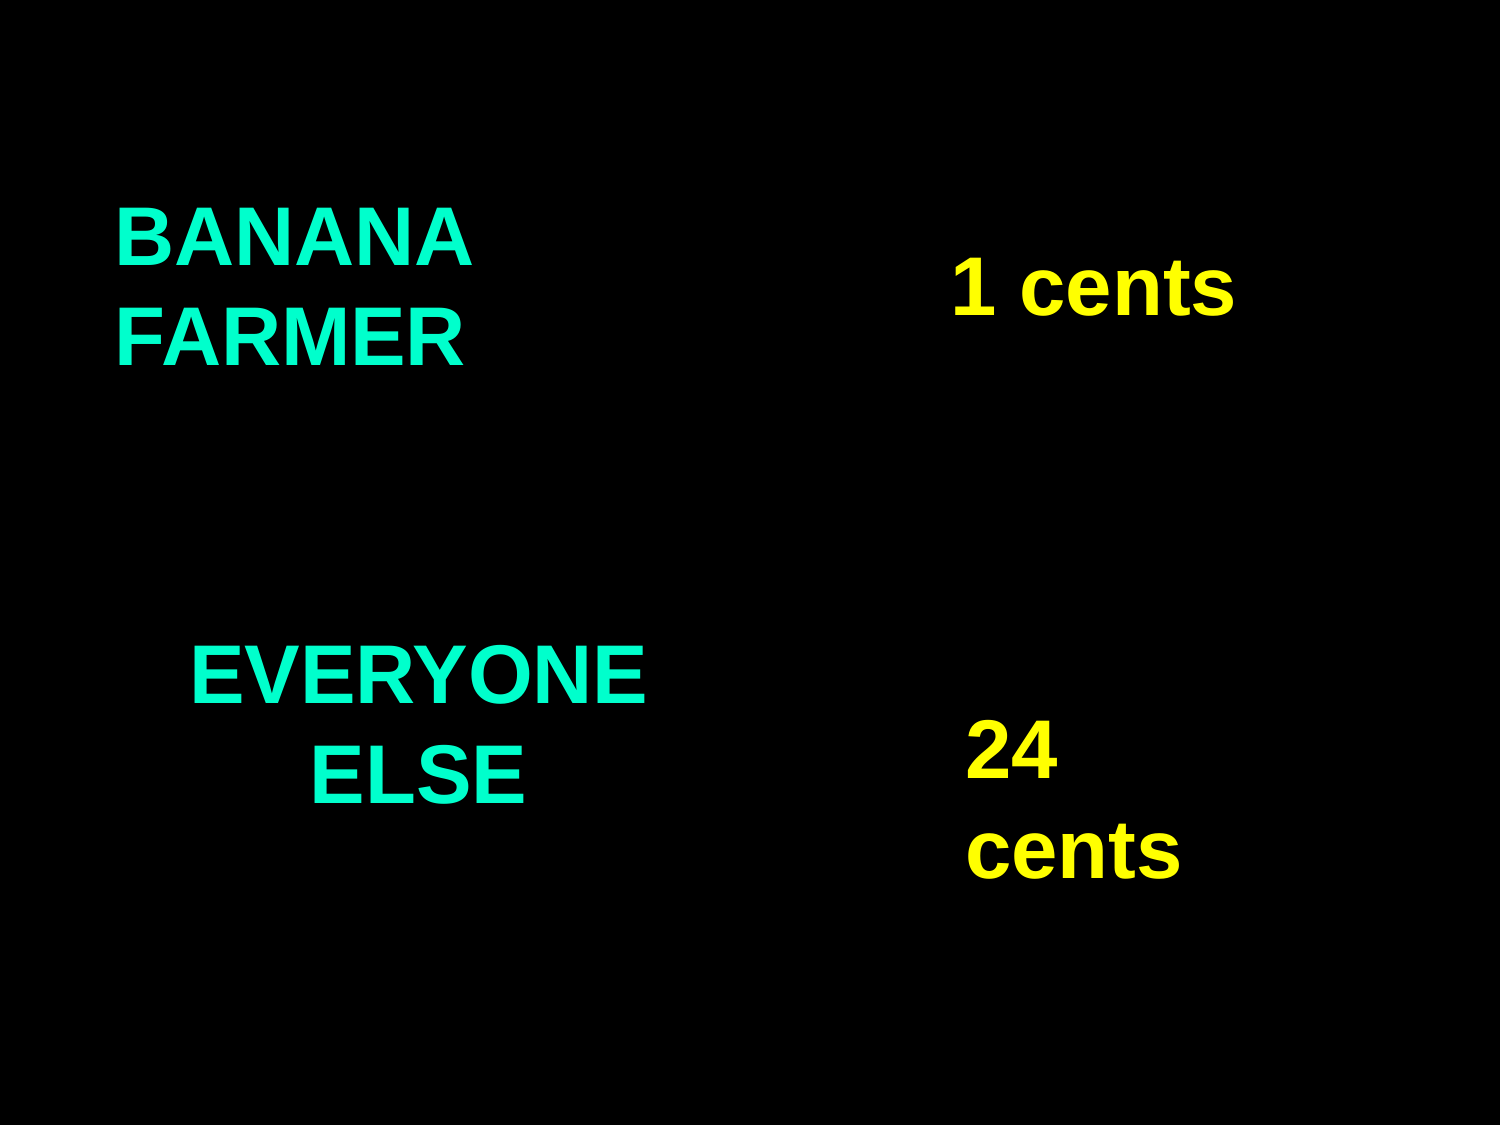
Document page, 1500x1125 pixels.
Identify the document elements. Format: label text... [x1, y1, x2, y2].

text_box EVERYONE ELSE [87, 612, 750, 828]
text_box 24 cents [950, 687, 1310, 803]
text_box 1 cents [812, 224, 1375, 341]
text_box BANANA FARMER [99, 174, 675, 390]
